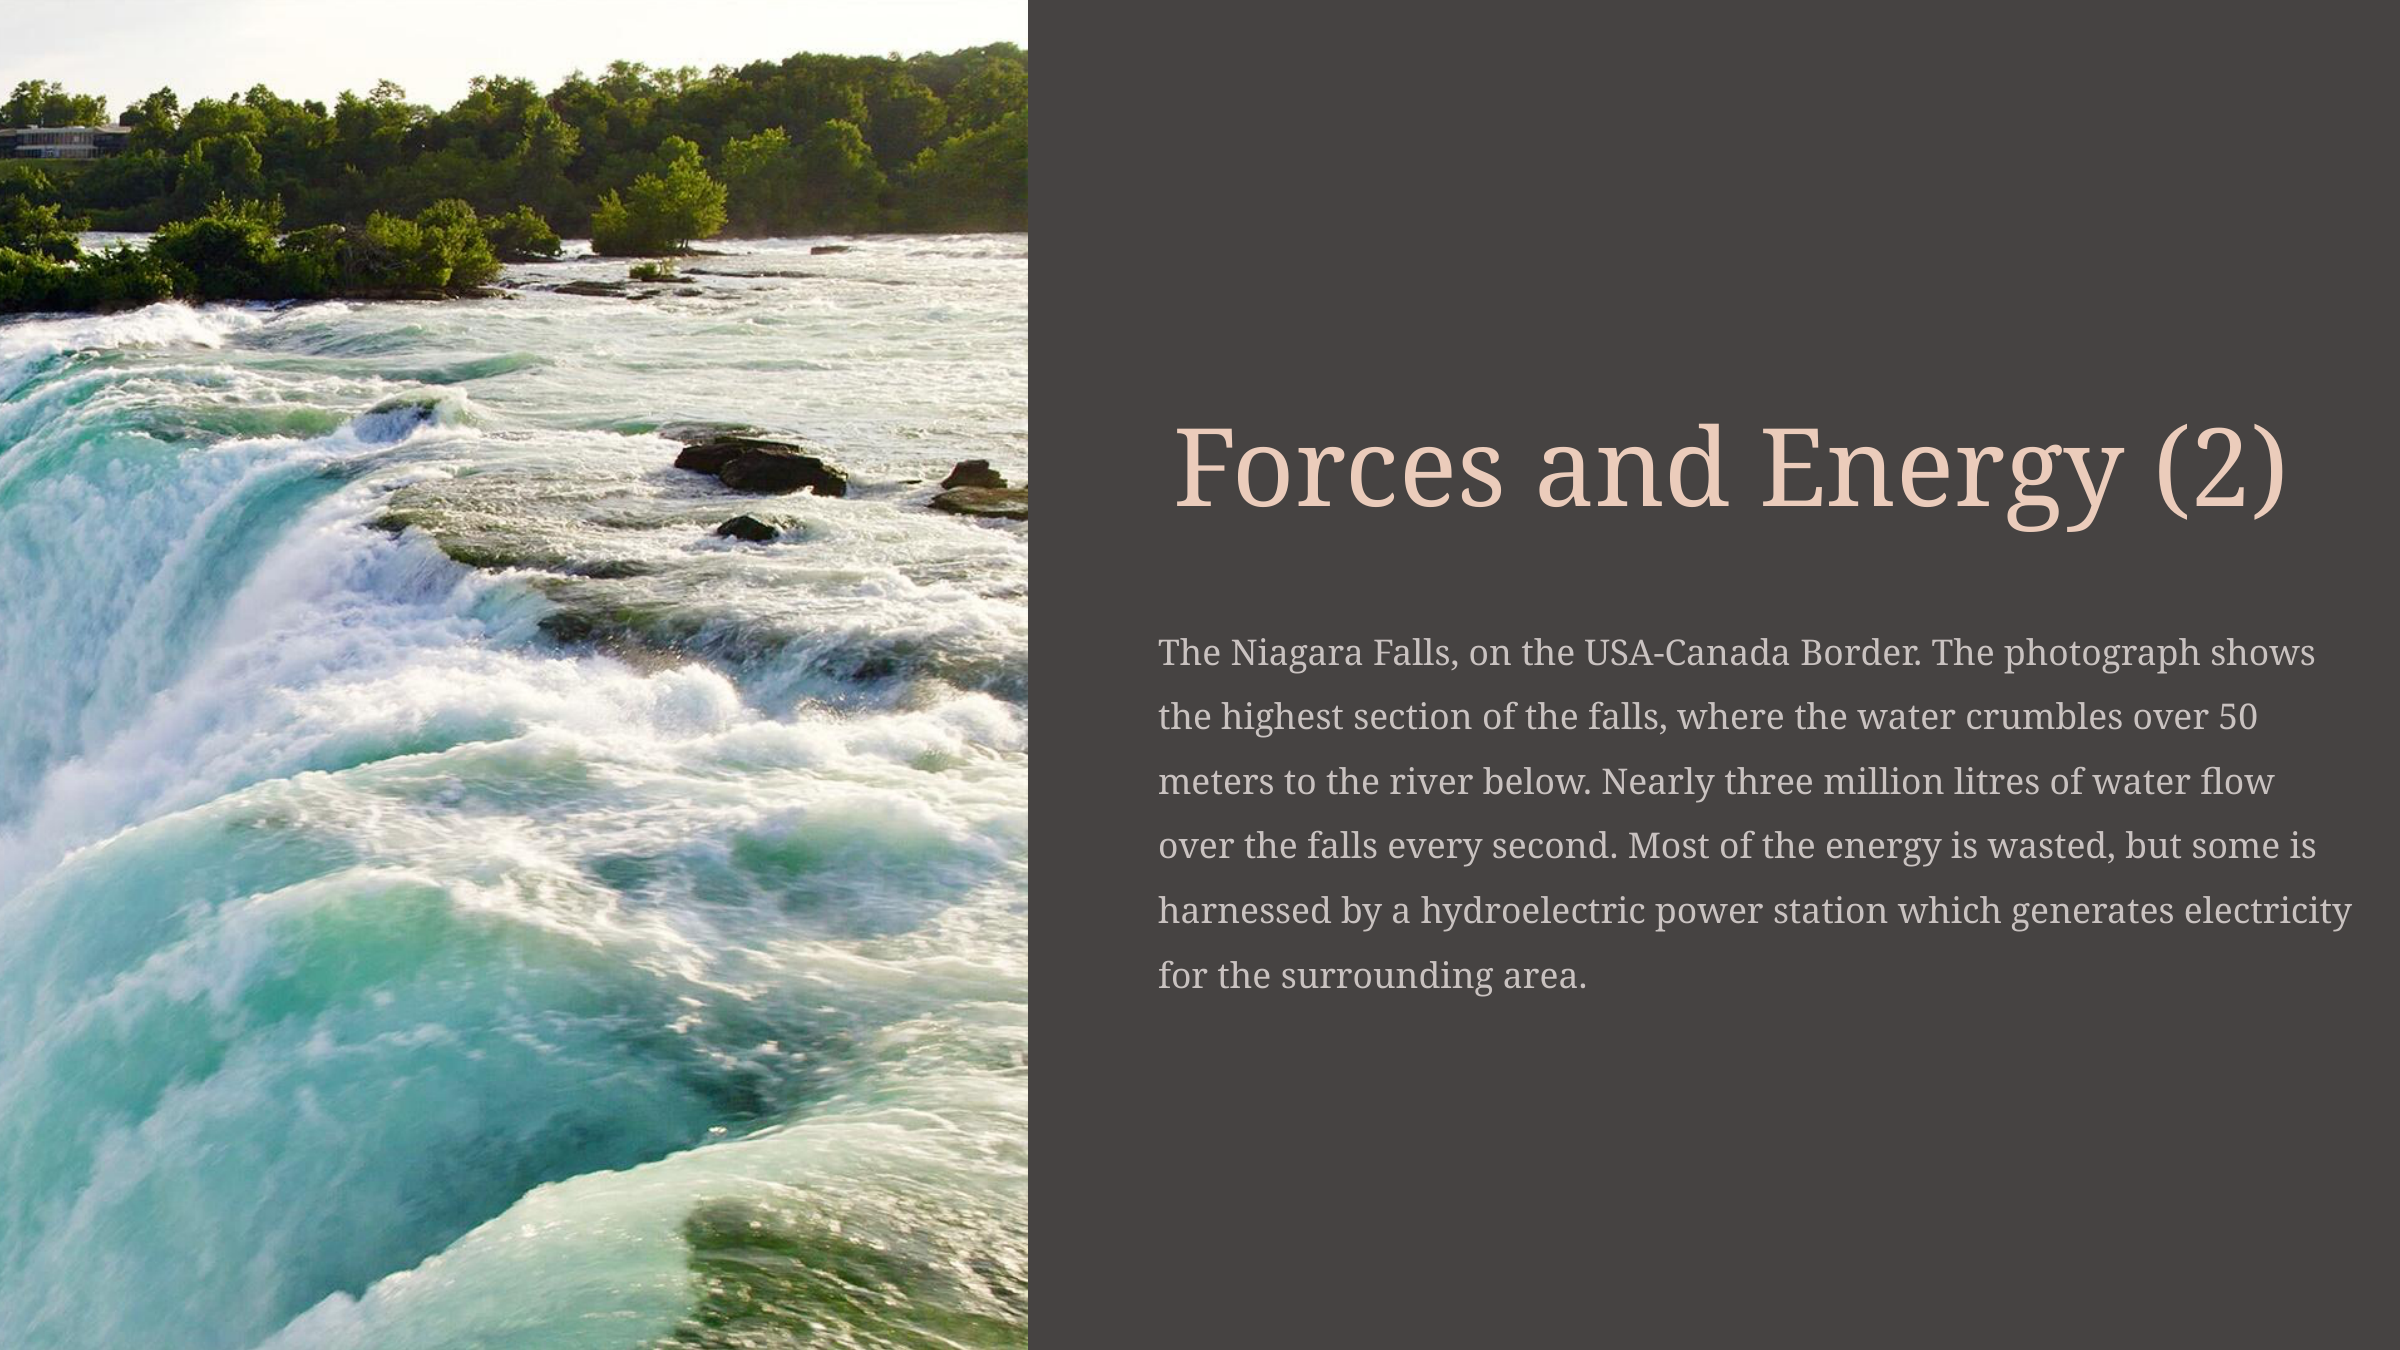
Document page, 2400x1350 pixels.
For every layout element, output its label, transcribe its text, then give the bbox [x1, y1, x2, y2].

text_box The Niagara Falls, on the USA-Canada Border. The photograph shows the highest section of the falls, where the water crumbles over 50 meters to the river below. Nearly three million litres of water flow over the falls every second. Most of the energy is wasted, but some is harnessed by a hydroelectric power station which generates electricity for the surrounding area. [1150, 600, 2363, 1003]
text_box [1028, 0, 2400, 1350]
text_box Forces and Energy (2) [1165, 378, 2297, 536]
picture [0, 0, 1028, 1350]
